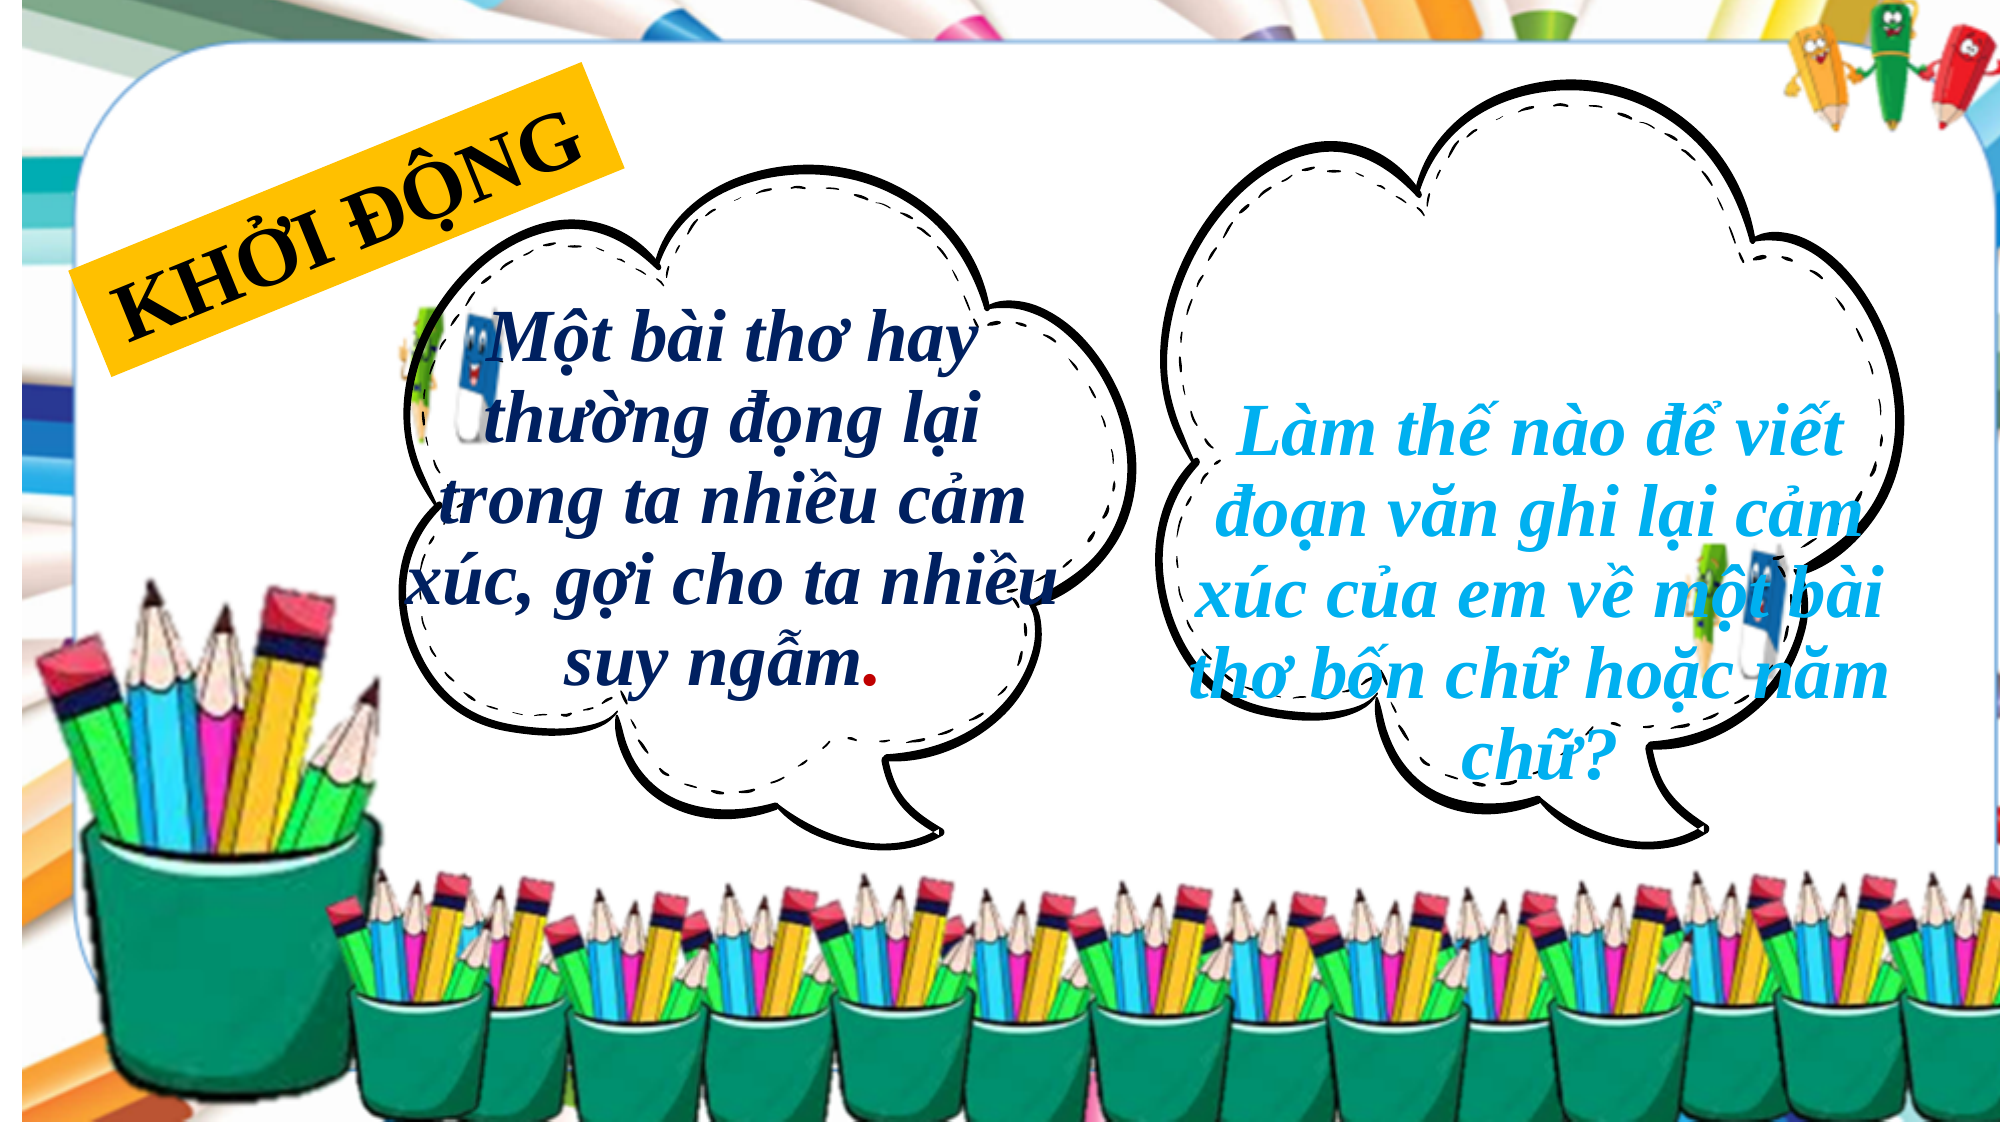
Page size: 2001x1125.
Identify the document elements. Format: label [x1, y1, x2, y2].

text_box [383, 161, 1139, 860]
text_box [1139, 75, 1928, 860]
picture [22, 0, 2000, 1123]
